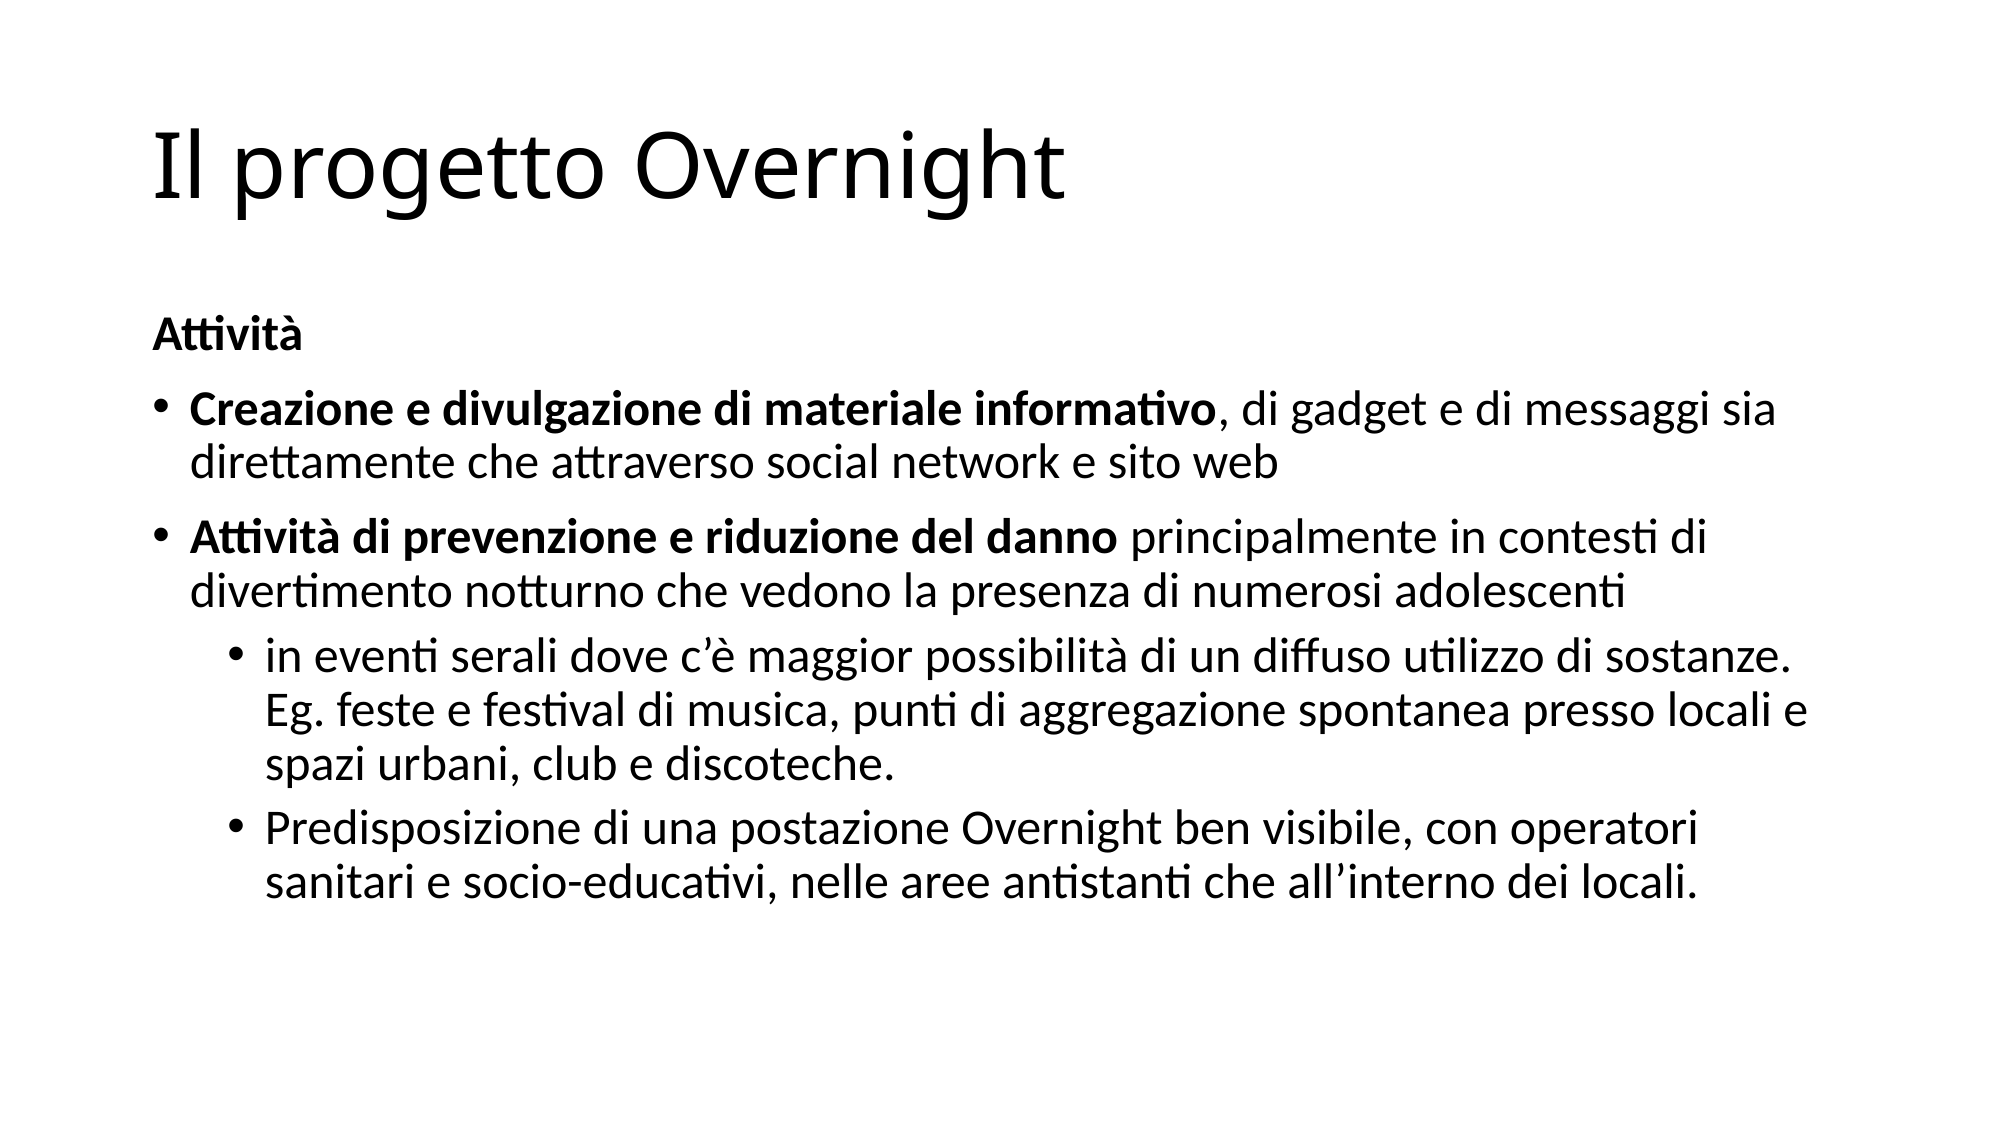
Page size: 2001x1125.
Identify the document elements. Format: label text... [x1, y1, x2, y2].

title Il progetto Overnight [137, 59, 1863, 278]
list Attività Creazione e divulgazione di materiale informativo, di gadget e di messaggi sia direttamente che attraverso social network e sito web Attività di prevenzione e riduzione del danno principalmente in contesti di divertimento notturno che vedono la presenza di numerosi adolescenti in eventi serali dove c’è maggior possibilità di un diffuso utilizzo di sostanze. Eg. feste e festival di musica, punti di aggregazione spontanea presso locali e spazi urbani, club e discoteche. Predisposizione di una postazione Overnight ben visibile, con operatori sanitari e socio-educativi, nelle aree antistanti che all’interno dei locali. [137, 299, 1863, 1014]
